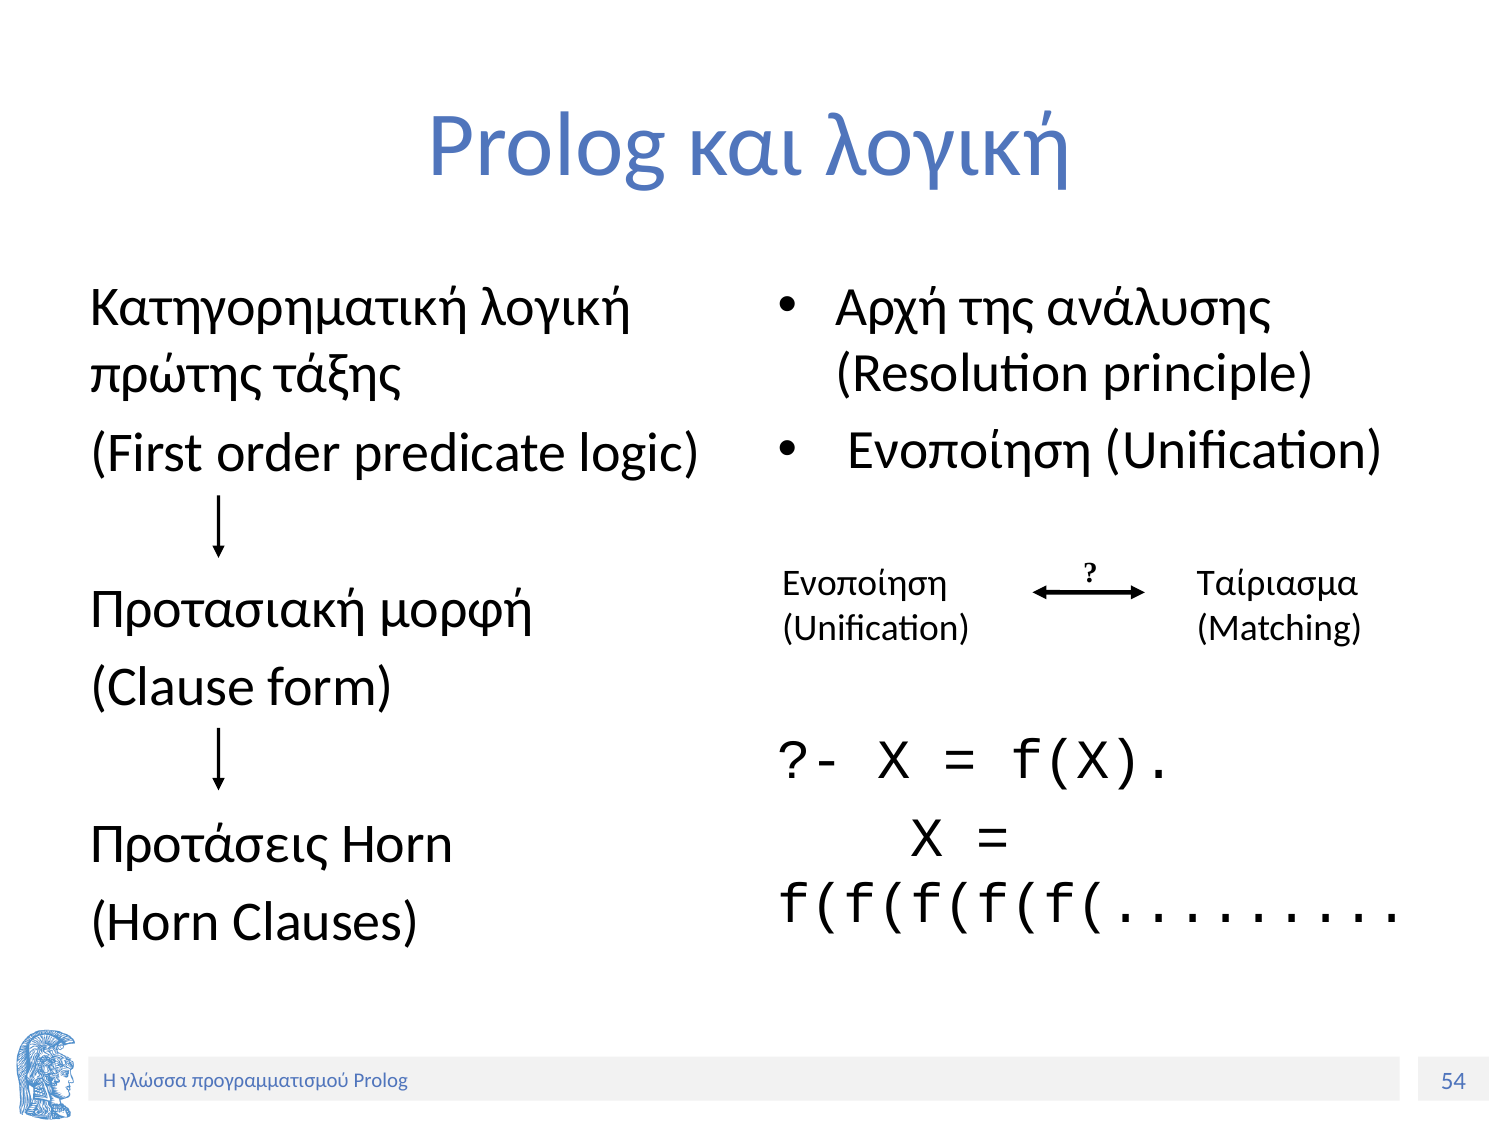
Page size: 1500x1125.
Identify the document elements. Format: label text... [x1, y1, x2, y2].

text_box Ενοποίηση (Unification) [767, 550, 1005, 656]
text_box Ταίριασμα (Matching) [1181, 550, 1395, 656]
text_box [1032, 586, 1068, 599]
list Αρχή της ανάλυσης (Resolution principle) Ενοποίηση (Unification) ?- X = f(X). X = f(f(f(f(f(......... [762, 262, 1425, 1005]
text_box [1119, 586, 1145, 599]
list Κατηγορηματική λογική πρώτης τάξης (First order predicate logic) Προτασιακή μορφή (Clause form) Προτάσεις Horn (Horn Clauses) [75, 262, 738, 1005]
text_box [212, 727, 225, 791]
text_box [212, 495, 225, 558]
text_box ? [1068, 545, 1119, 596]
picture [9, 1026, 81, 1120]
title Prolog και λογική [75, 45, 1425, 233]
